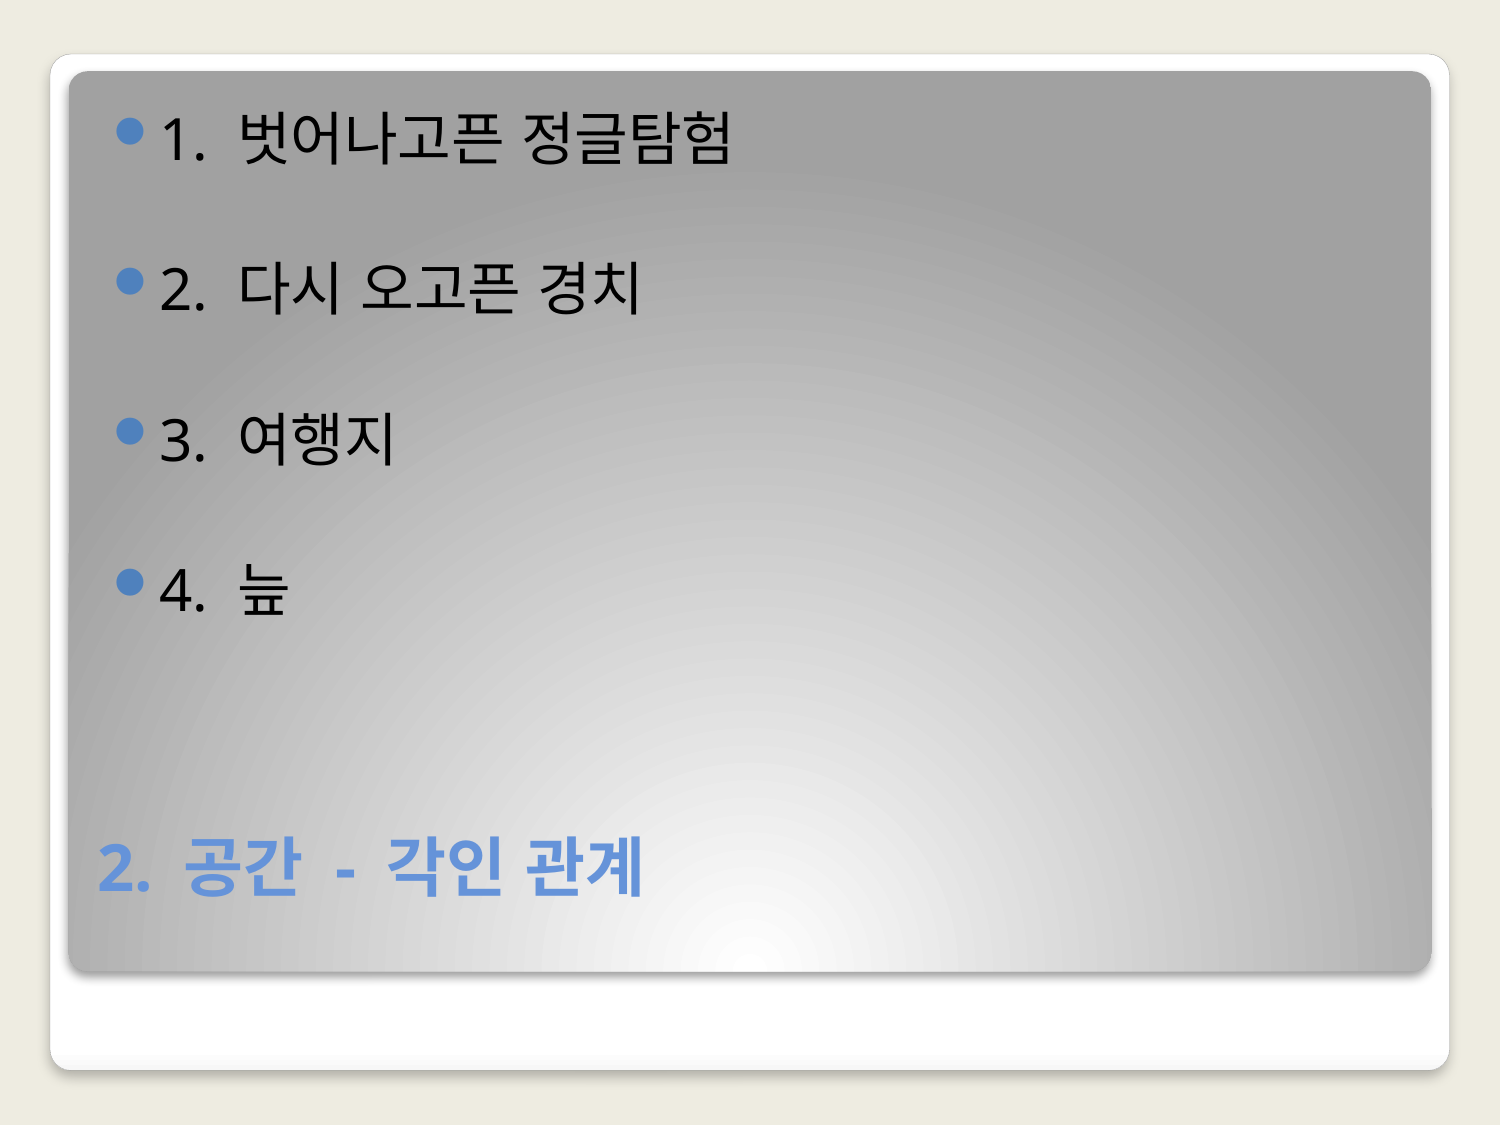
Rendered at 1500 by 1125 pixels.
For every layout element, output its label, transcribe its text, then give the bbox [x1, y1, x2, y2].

title 2. 공간 - 각인 관계 [82, 817, 1425, 990]
list 1. 벗어나고픈 정글탐험 2. 다시 오고픈 경치 3. 여행지 4. 늪 [82, 86, 1425, 774]
